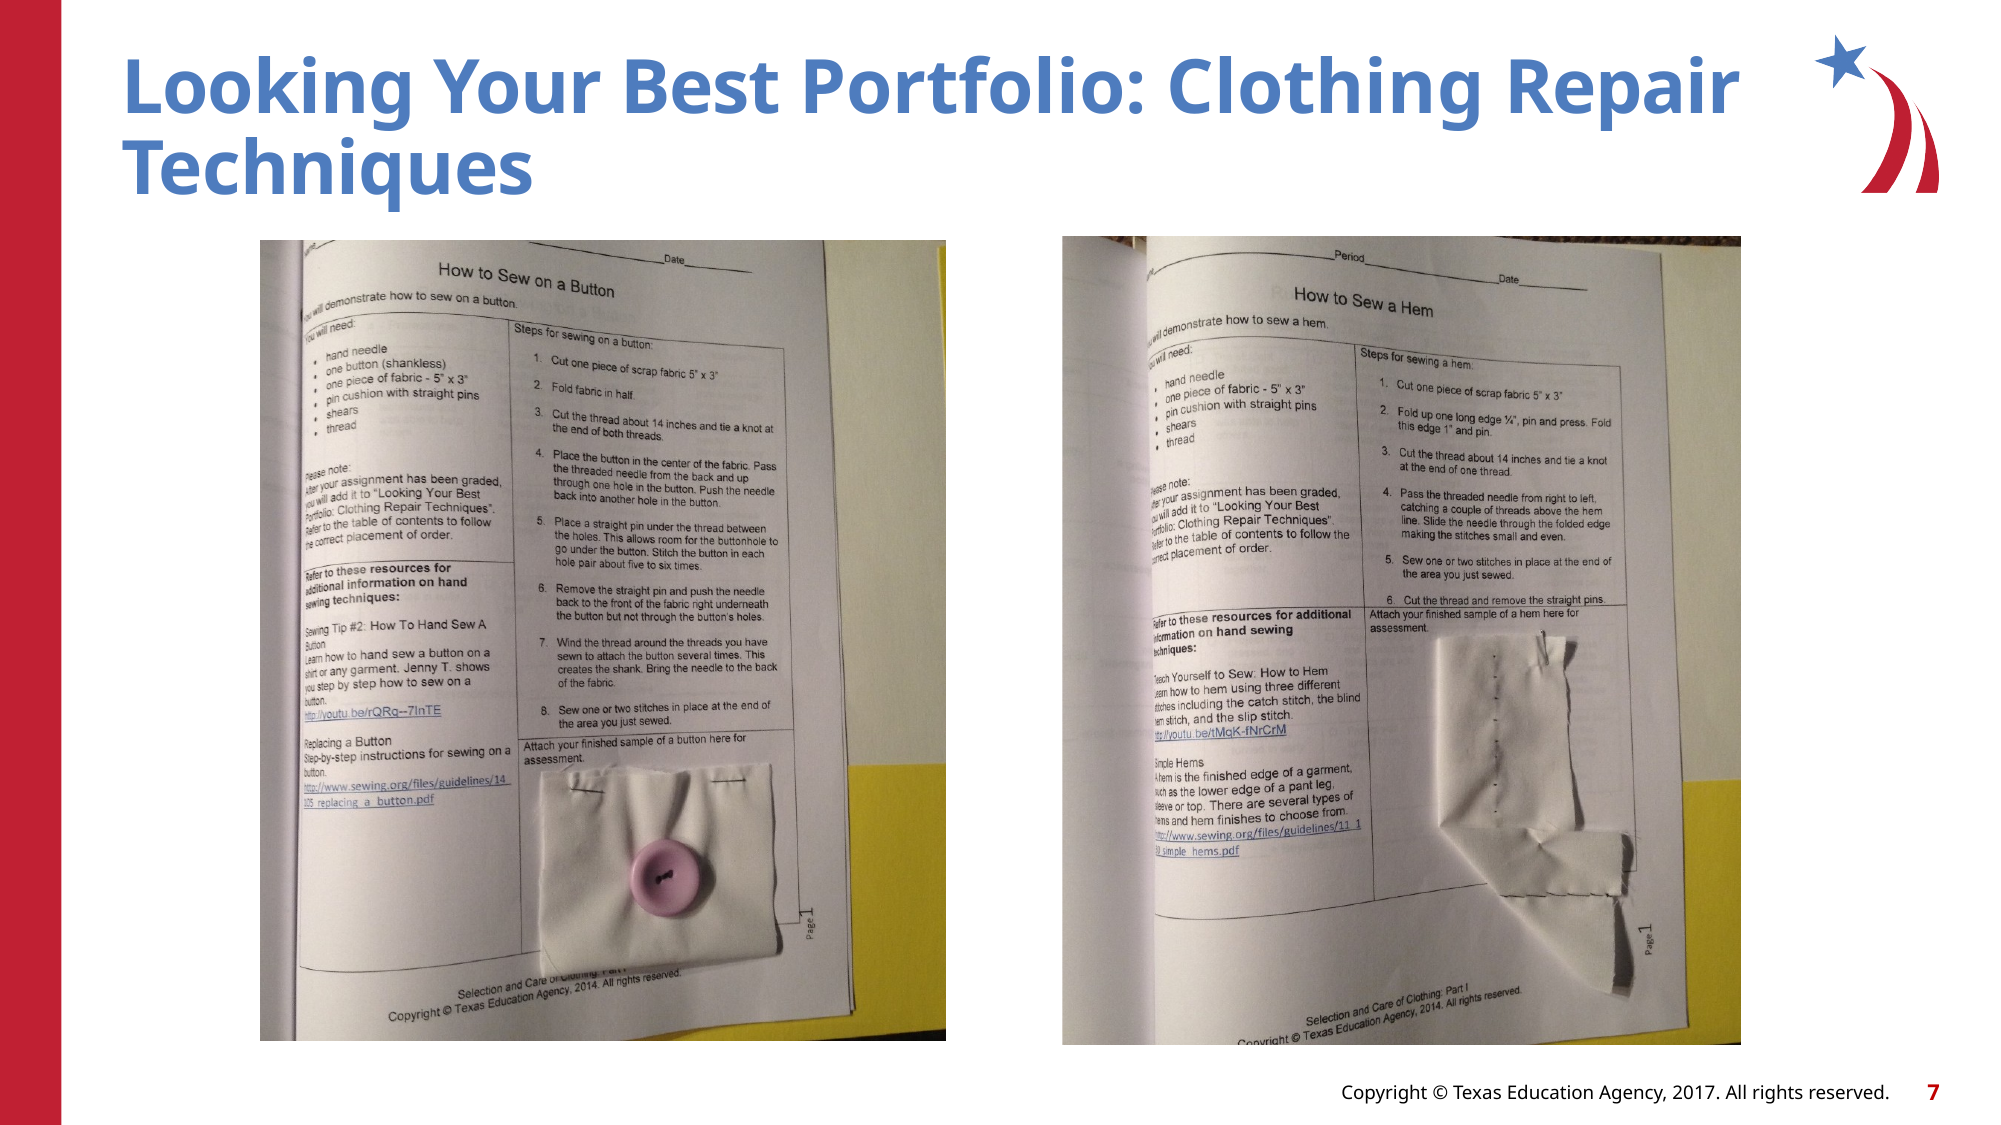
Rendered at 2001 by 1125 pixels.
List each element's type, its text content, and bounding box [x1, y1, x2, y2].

title Looking Your Best Portfolio: Clothing Repair Techniques [121, 66, 1772, 211]
picture [1814, 34, 1939, 193]
text_box [1062, 236, 1741, 1045]
text_box [260, 240, 946, 1041]
